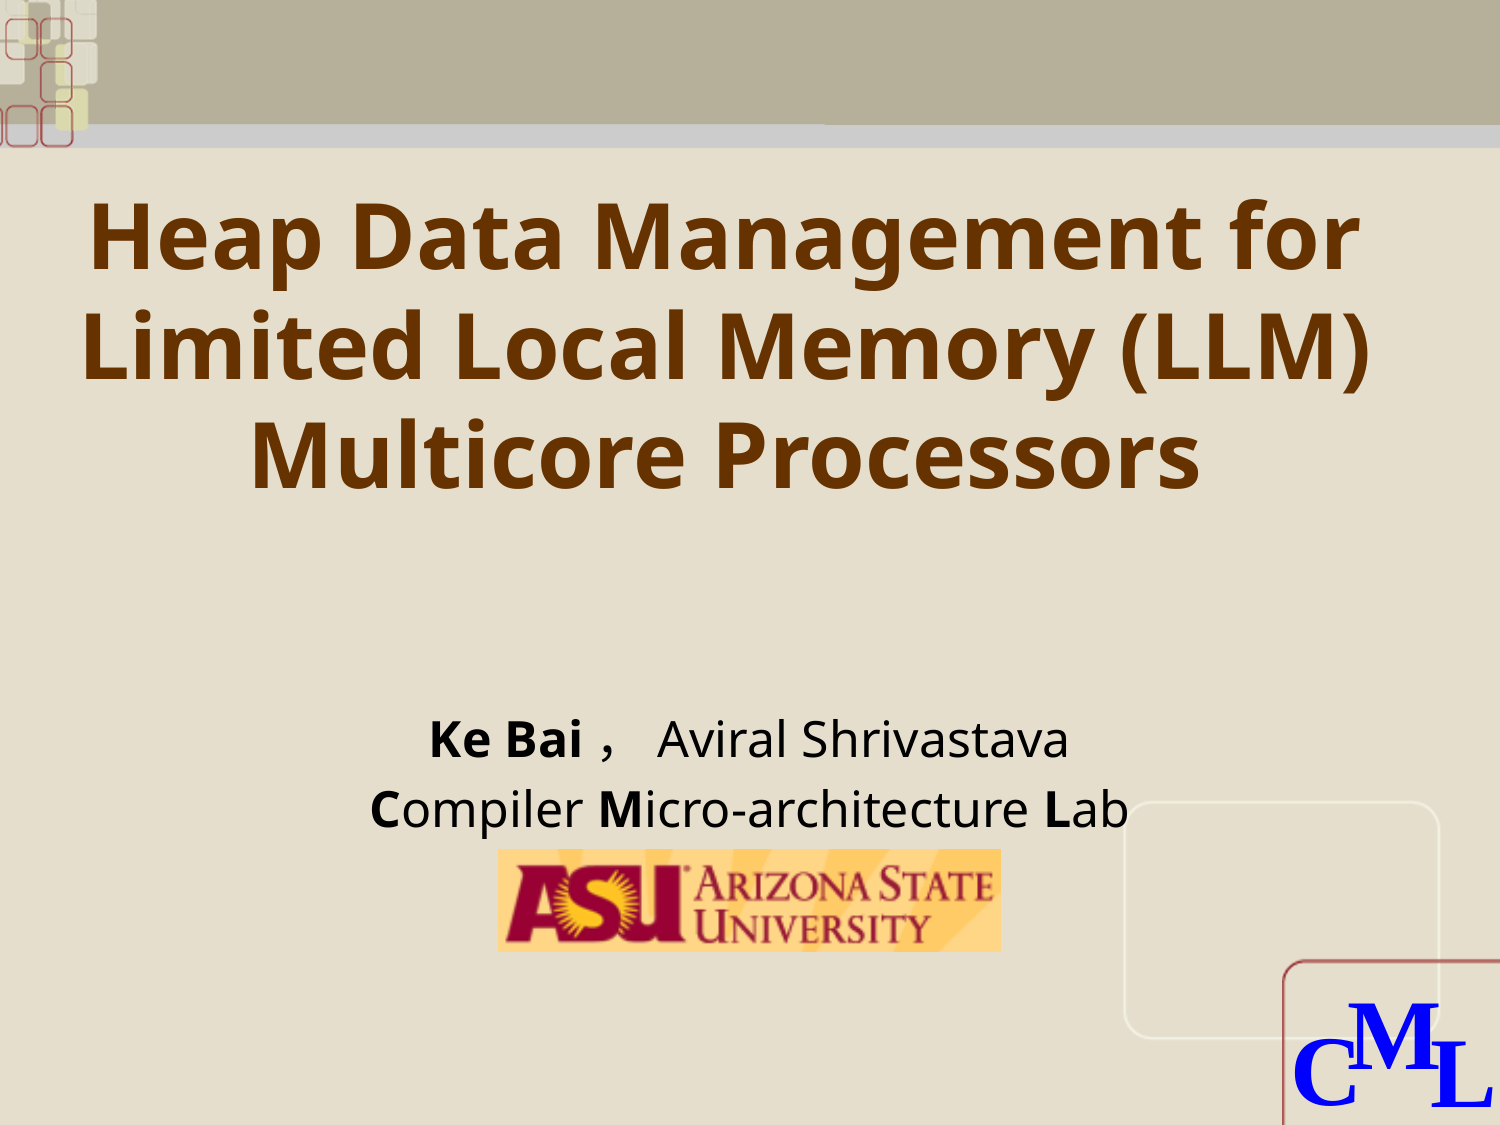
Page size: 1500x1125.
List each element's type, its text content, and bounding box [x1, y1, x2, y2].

picture [0, 0, 1500, 1125]
title Heap Data Management for Limited Local Memory (LLM) Multicore Processors [37, 184, 1413, 501]
subtitle Ke Bai，Aviral Shrivastava Compiler Micro-architecture Lab [224, 699, 1276, 826]
